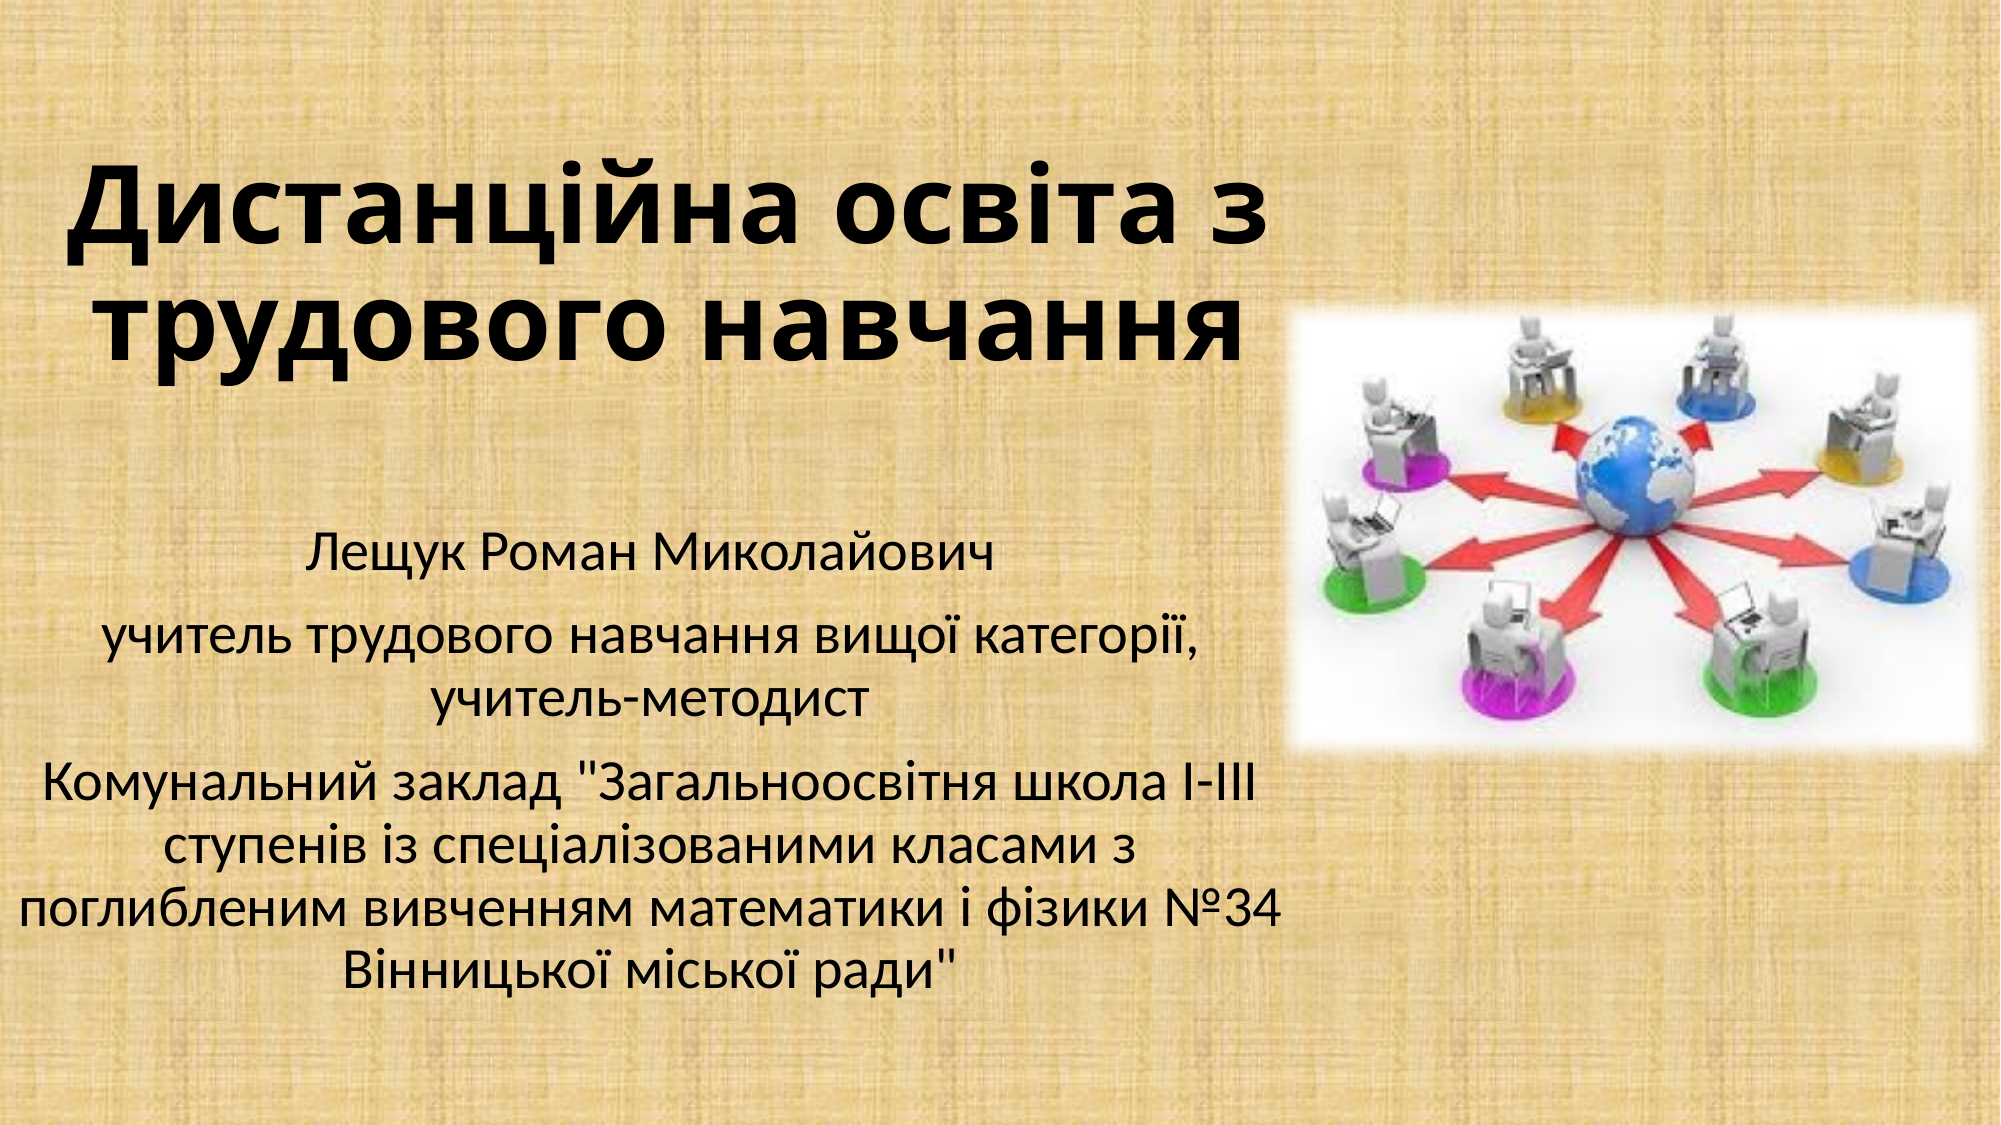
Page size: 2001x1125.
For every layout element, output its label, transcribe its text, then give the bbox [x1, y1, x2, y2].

picture [0, 0, 2001, 1125]
subtitle Лещук Роман Миколайович учитель трудового навчання вищої категорії, учитель-методист Комунальний заклад "Загальноосвітня школа І-ІІІ ступенів із спеціалізованими класами з поглибленим вивченням математики і фізики №34 Вінницької міської ради" [0, 512, 1302, 1105]
title Дистанційна освіта з трудового навчання [0, 0, 1339, 392]
